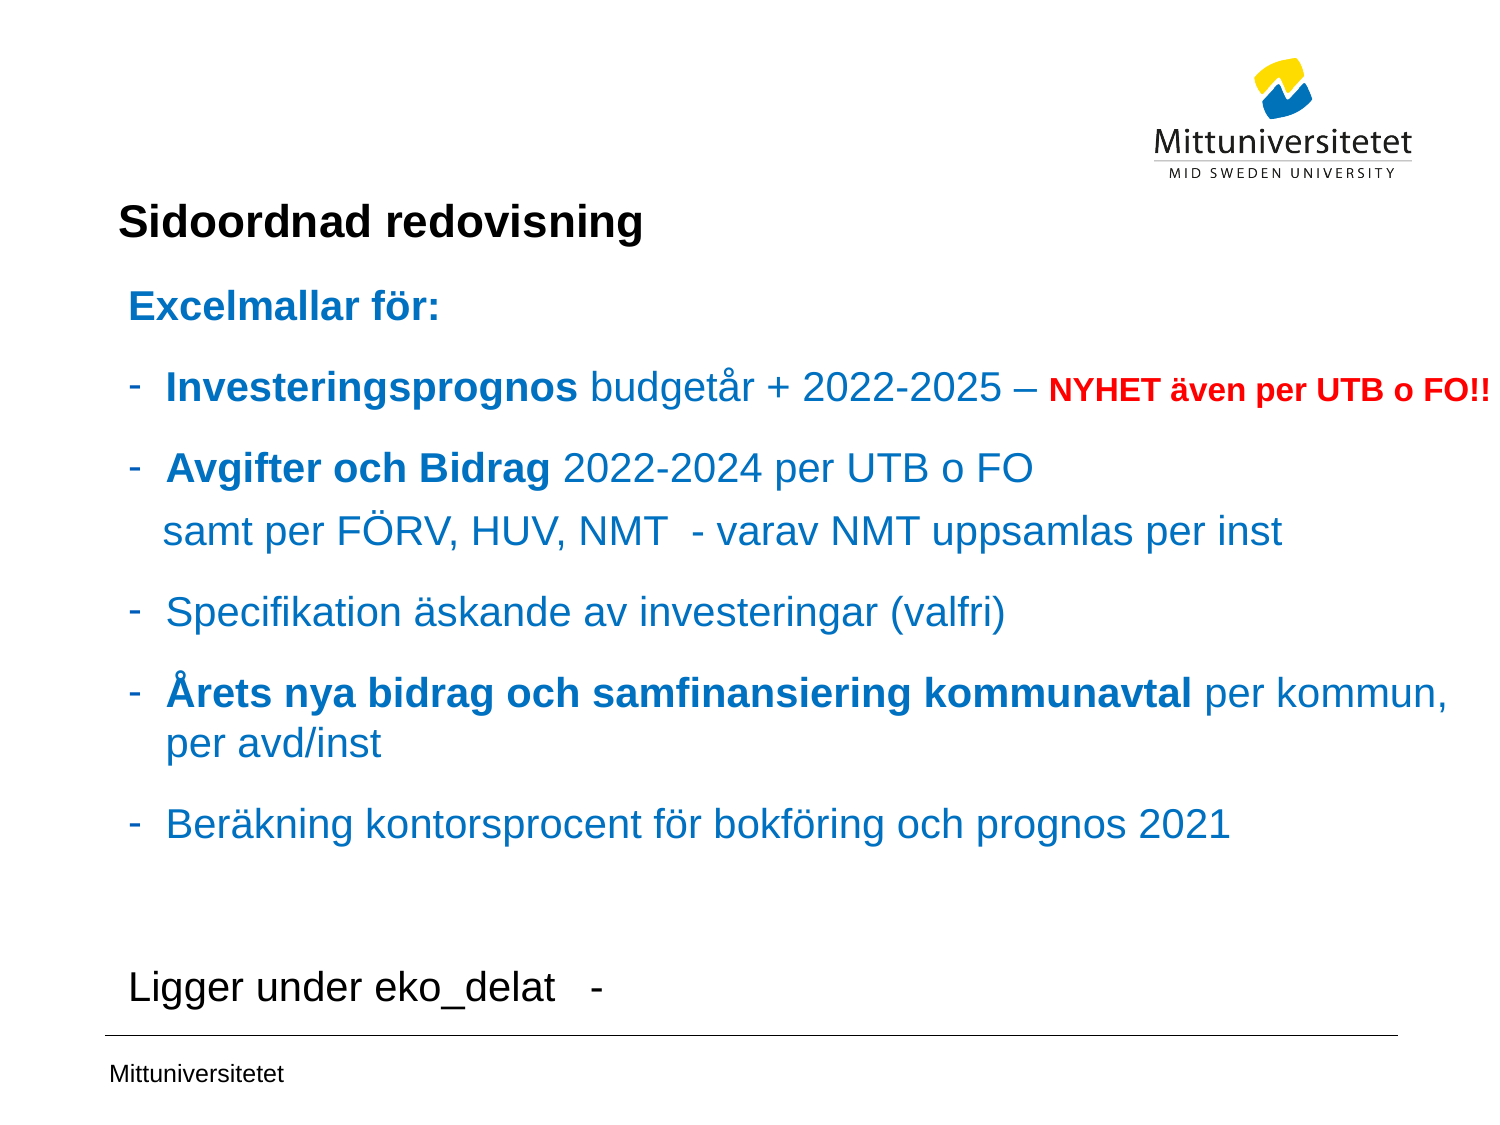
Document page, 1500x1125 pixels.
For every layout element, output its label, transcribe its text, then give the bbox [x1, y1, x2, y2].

title Sidoordnad redovisning [103, 163, 1402, 271]
picture [1154, 58, 1412, 178]
list Excelmallar för: Investeringsprognos budgetår + 2022-2025 – NYHET även per UTB o FO!! Avgifter och Bidrag 2022-2024 per UTB o FO samt per FÖRV, HUV, NMT - varav NMT uppsamlas per inst Specifikation äskande av investeringar (valfri) Årets nya bidrag och samfinansiering kommunavtal per kommun, per avd/inst Beräkning kontorsprocent för bokföring och prognos 2021 Ligger under eko_delat - [113, 270, 1500, 901]
